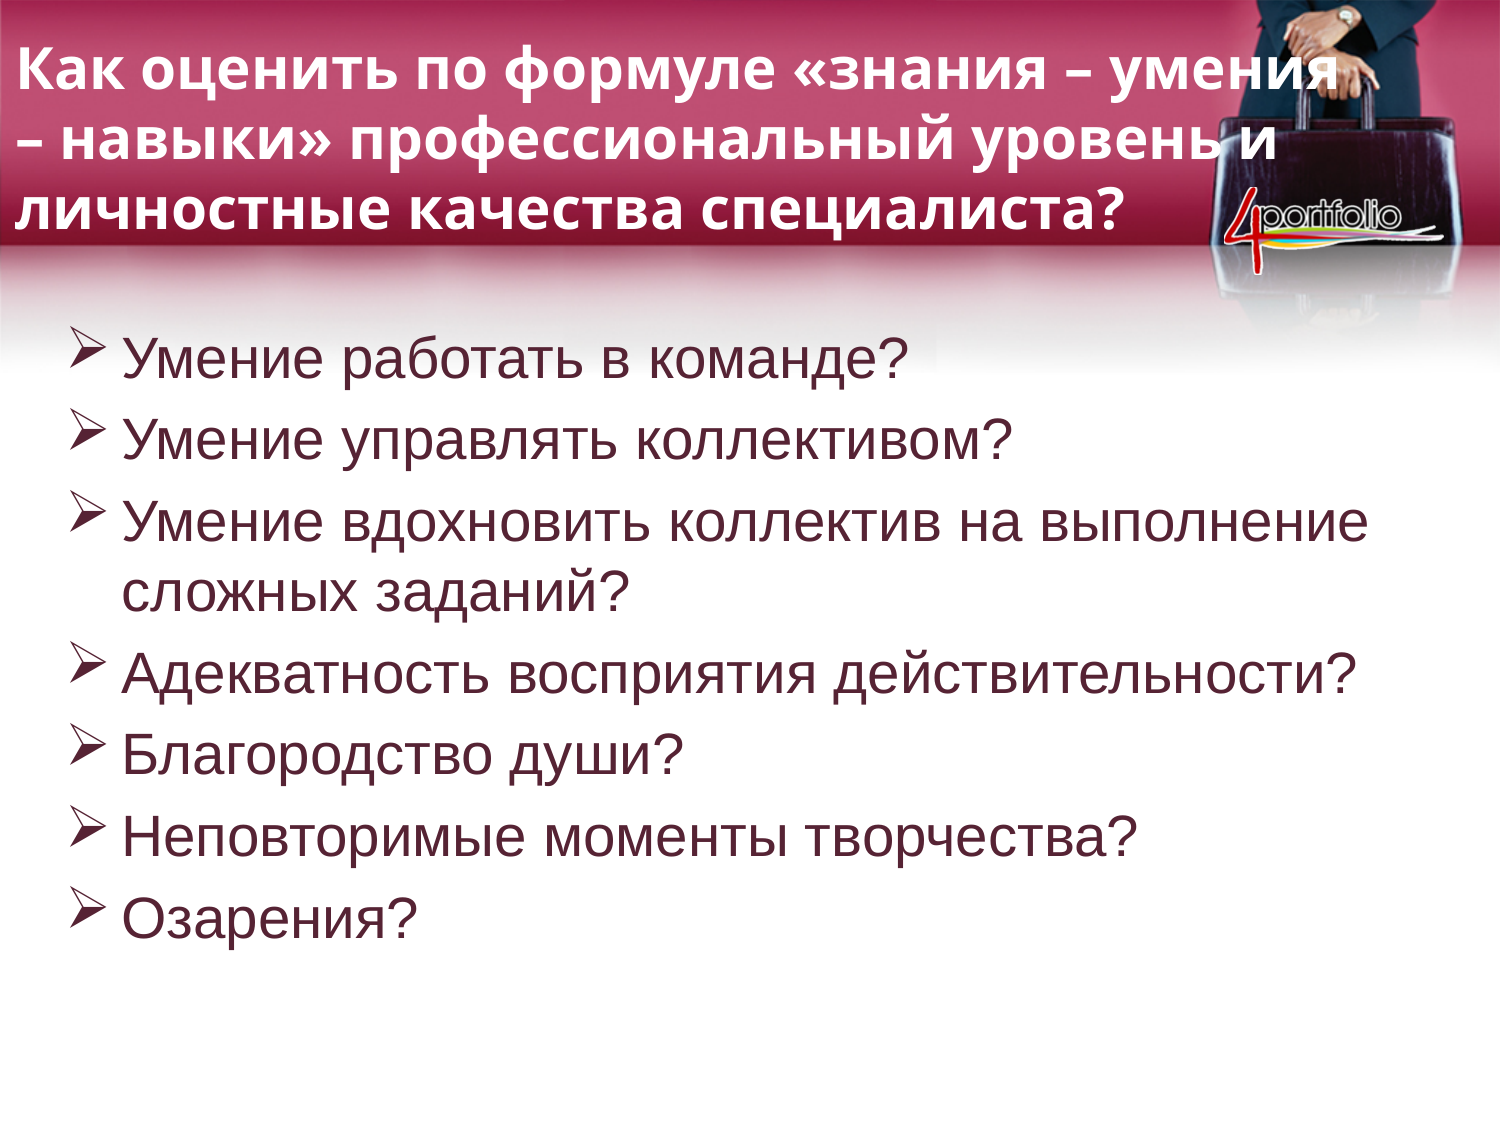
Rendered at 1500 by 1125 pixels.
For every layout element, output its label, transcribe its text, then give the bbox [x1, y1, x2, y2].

picture [0, 0, 1500, 1125]
title Как оценить по формуле «знания – умения – навыки» профессиональный уровень и личностные качества специалиста? [0, 74, 1401, 288]
list Умение работать в команде? Умение управлять коллективом? Умение вдохновить коллектив на выполнение сложных заданий? Адекватность восприятия действительности? Благородство души? Неповторимые моменты творчества? Озарения? [49, 312, 1499, 1013]
